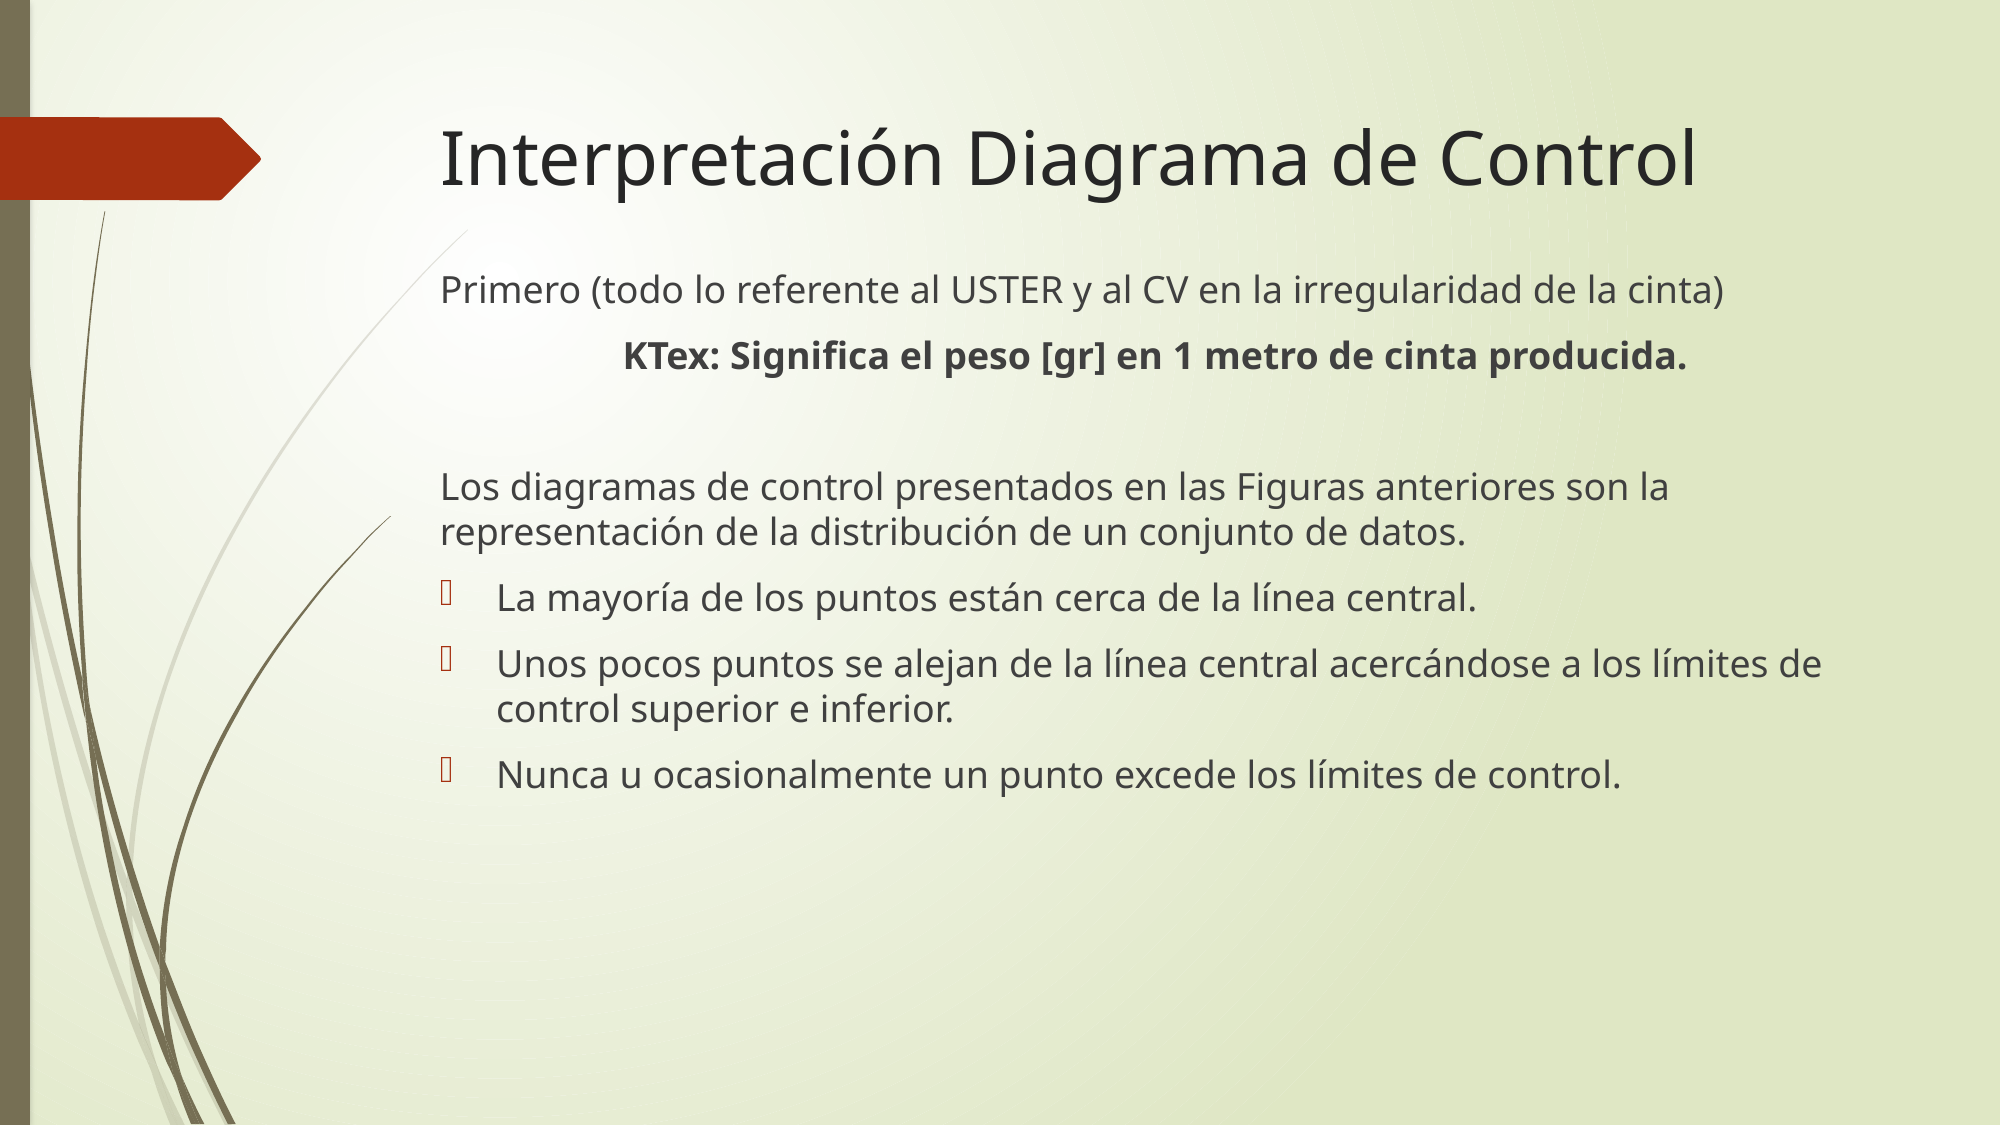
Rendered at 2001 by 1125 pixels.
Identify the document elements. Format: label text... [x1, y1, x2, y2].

list Primero (todo lo referente al USTER y al CV en la irregularidad de la cinta) KTex: Significa el peso [gr] en 1 metro de cinta producida. Los diagramas de control presentados en las Figuras anteriores son la representación de la distribución de un conjunto de datos. La mayoría de los puntos están cerca de la línea central. Unos pocos puntos se alejan de la línea central acercándose a los límites de control superior e inferior. Nunca u ocasionalmente un punto excede los límites de control. [424, 258, 1888, 970]
title Interpretación Diagrama de Control [425, 102, 1888, 258]
